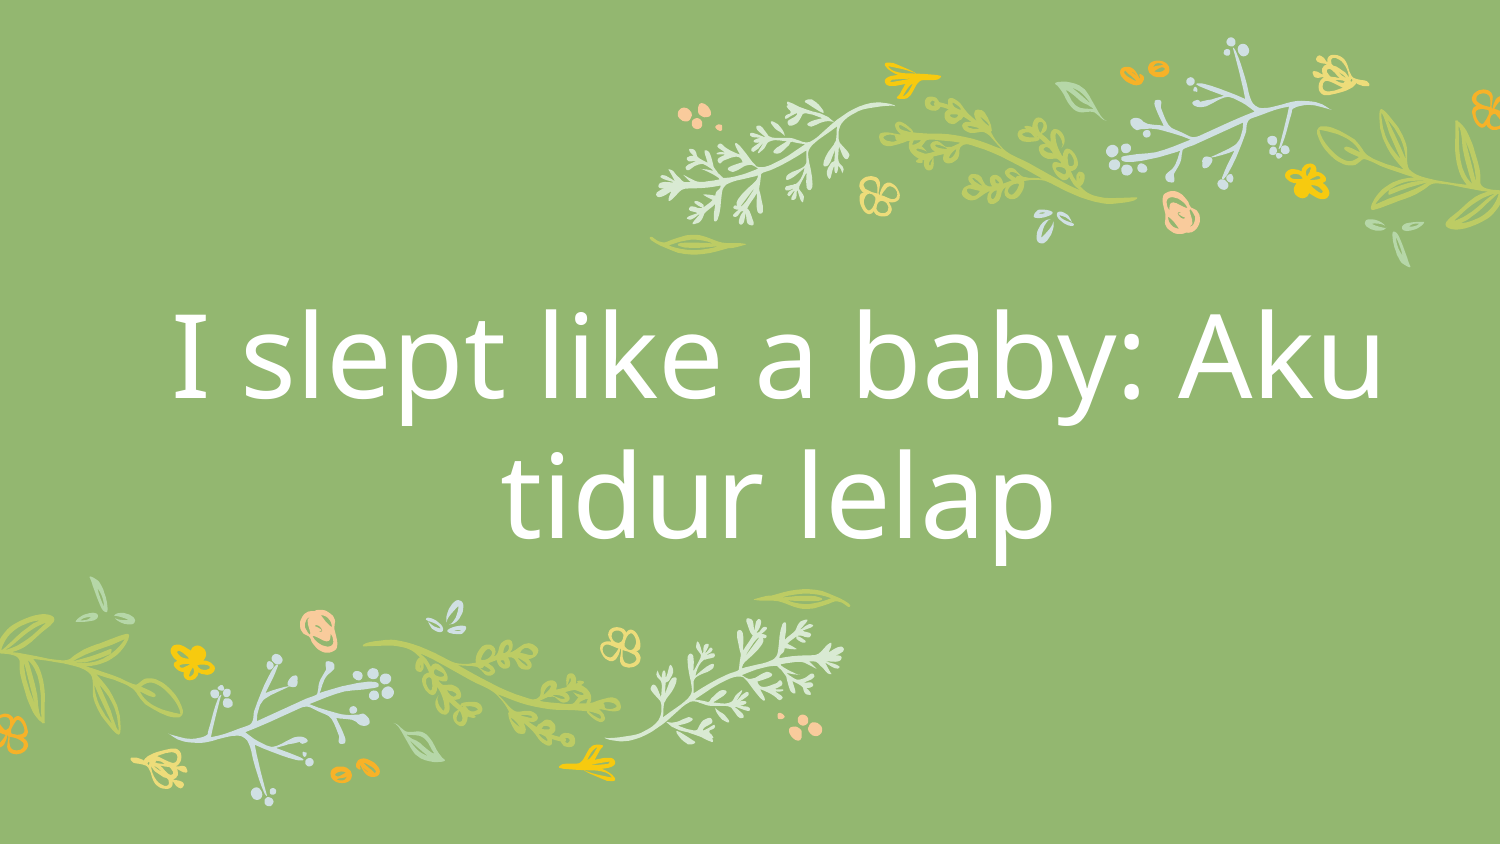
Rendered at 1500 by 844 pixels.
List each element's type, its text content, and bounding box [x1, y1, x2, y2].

title I slept like a baby: Aku tidur lelap [104, 326, 1455, 517]
